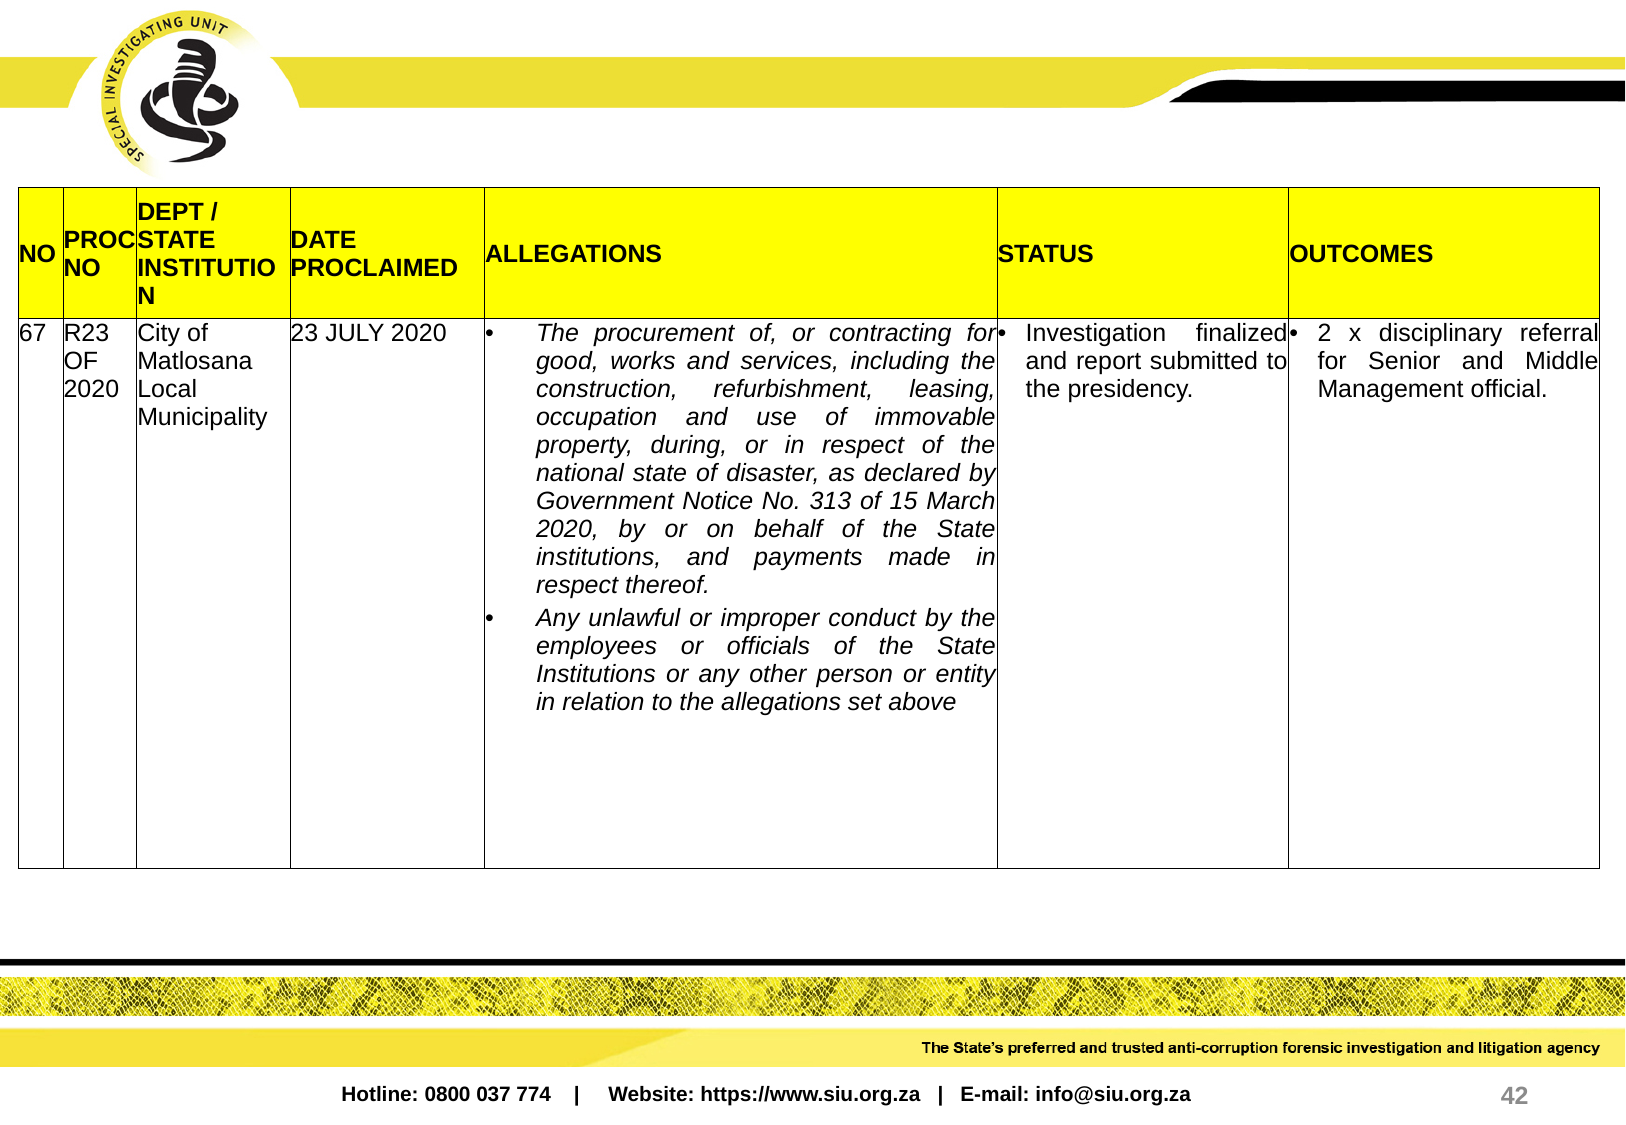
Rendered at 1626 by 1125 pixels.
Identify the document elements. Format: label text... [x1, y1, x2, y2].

table_header DEPT / STATE INSTITUTION [137, 188, 290, 318]
table_cell 2 x disciplinary referral for Senior and Middle Management official. [1289, 319, 1599, 868]
table_cell The procurement of, or contracting for good, works and services, including the construction, refurbishment, leasing, occupation and use of immovable property, during, or in respect of the national state of disaster, as declared by Government Notice No. 313 of 15 March 2020, by or on behalf of the State institutions, and payments made in respect thereof. Any unlawful or improper conduct by the employees or officials of the State Institutions or any other person or entity in relation to the allegations set above [485, 319, 997, 868]
table_cell R23 OF 2020 [64, 319, 136, 868]
table_cell City of Matlosana Local Municipality [137, 319, 290, 868]
table_cell 23 JULY 2020 [291, 319, 484, 868]
table_header DATE PROCLAIMED [291, 188, 484, 318]
table_header STATUS [998, 188, 1288, 318]
table_header NO [19, 188, 63, 318]
table_cell Investigation finalized and report submitted to the presidency. [998, 319, 1288, 868]
picture [0, 0, 1626, 1125]
table_header ALLEGATIONS [485, 188, 997, 318]
table_header PROC NO [64, 188, 136, 318]
text_box Hotline: 0800 037 774 | Website: https://www.siu.org.za | E-mail: info@siu.org.za [326, 1072, 1232, 1113]
table_cell 67 [19, 319, 63, 868]
slide_number 42 [1441, 1064, 1544, 1125]
table_header OUTCOMES [1289, 188, 1599, 318]
